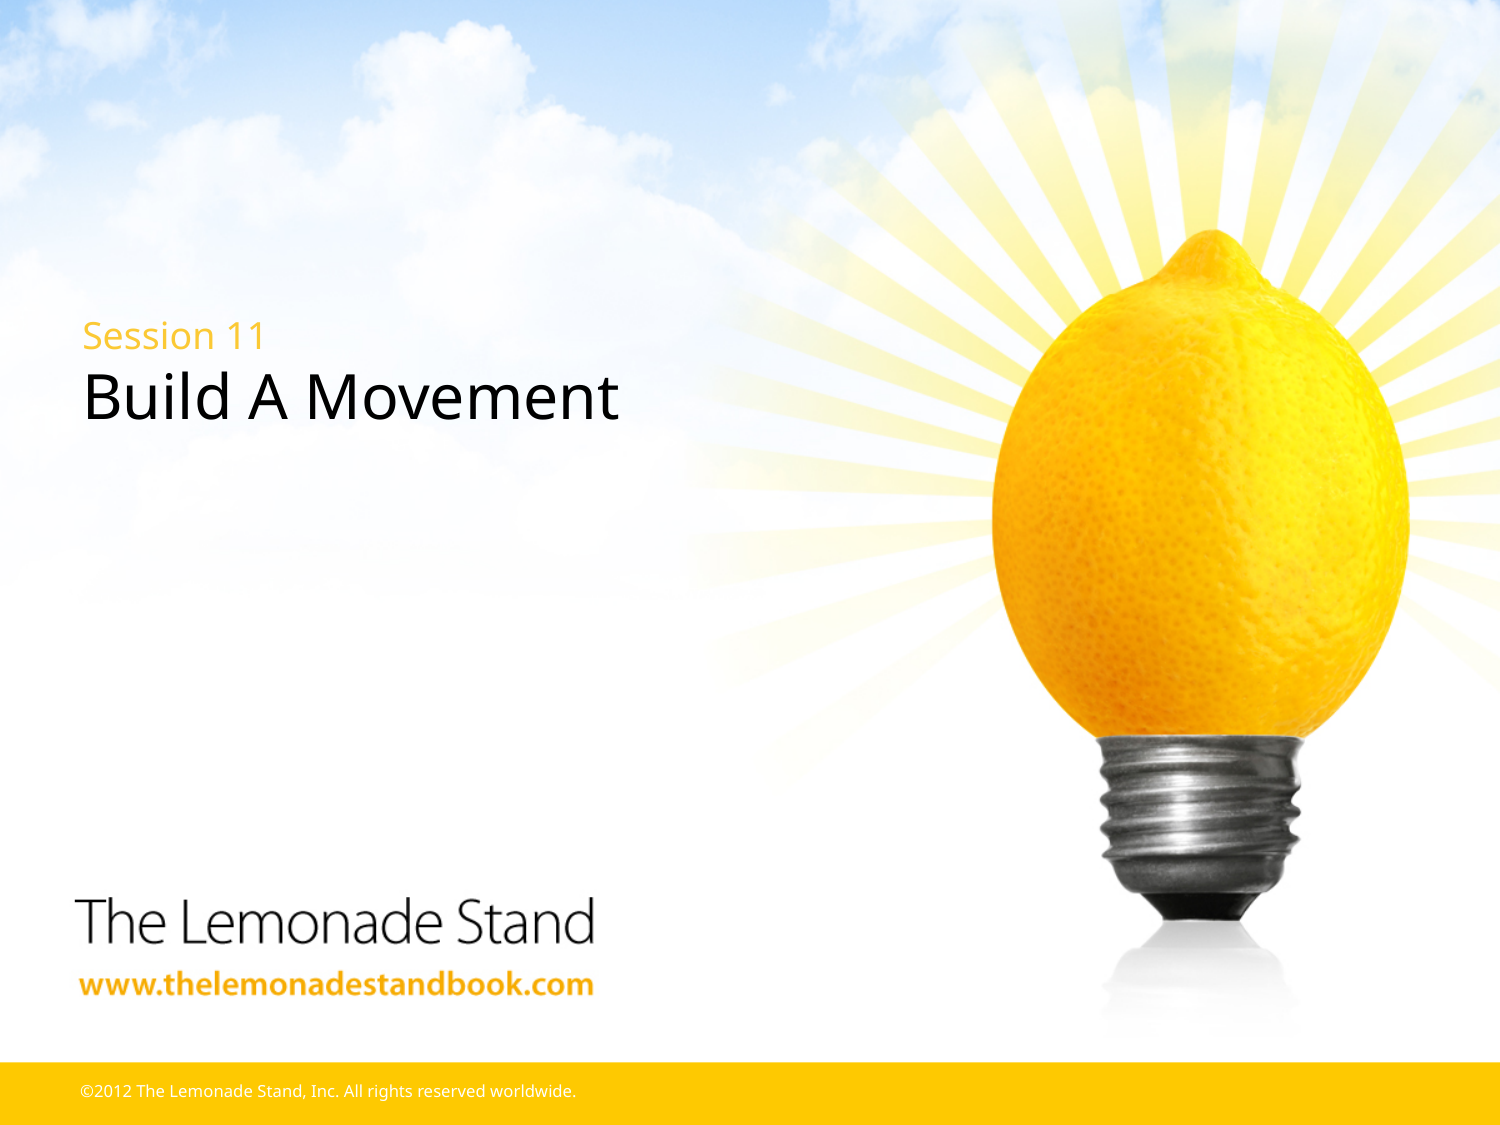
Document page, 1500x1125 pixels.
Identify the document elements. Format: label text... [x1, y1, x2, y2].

title Session 11 Build A Movement [67, 147, 920, 597]
picture [0, 0, 1500, 1125]
